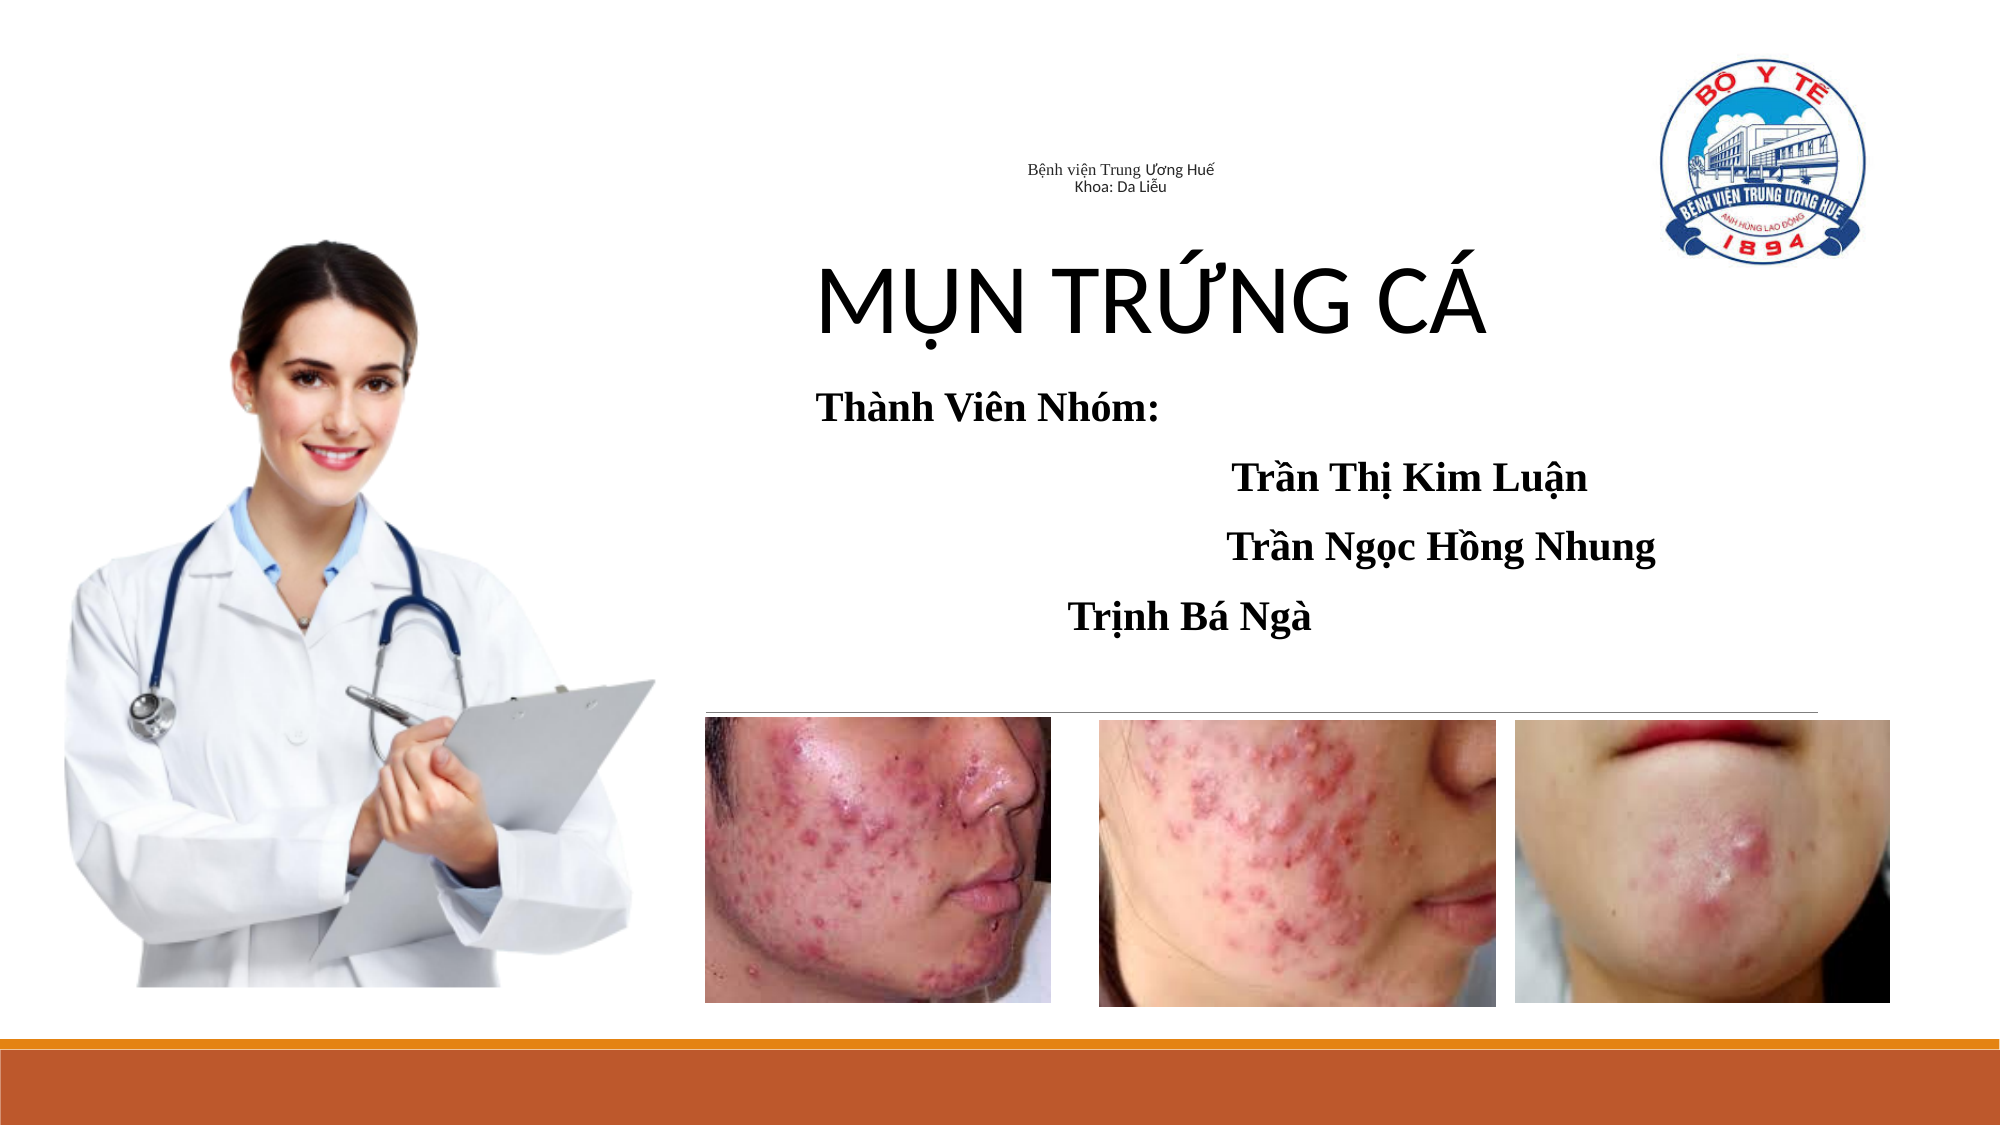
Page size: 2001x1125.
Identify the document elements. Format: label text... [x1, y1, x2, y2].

picture [1596, 0, 1933, 337]
text_box MỤN TRỨNG CÁ [710, 226, 1606, 362]
picture [1098, 719, 1496, 1007]
title Bệnh viện Trung Ương Huế Khoa: Da Liễu [404, 102, 1591, 204]
picture [1515, 719, 1890, 1004]
subtitle Thành Viên Nhóm: Trần Thị Kim Luận Trần Ngọc Hồng Nhung Trịnh Bá Ngà [800, 377, 2000, 650]
picture [0, 181, 1051, 1032]
